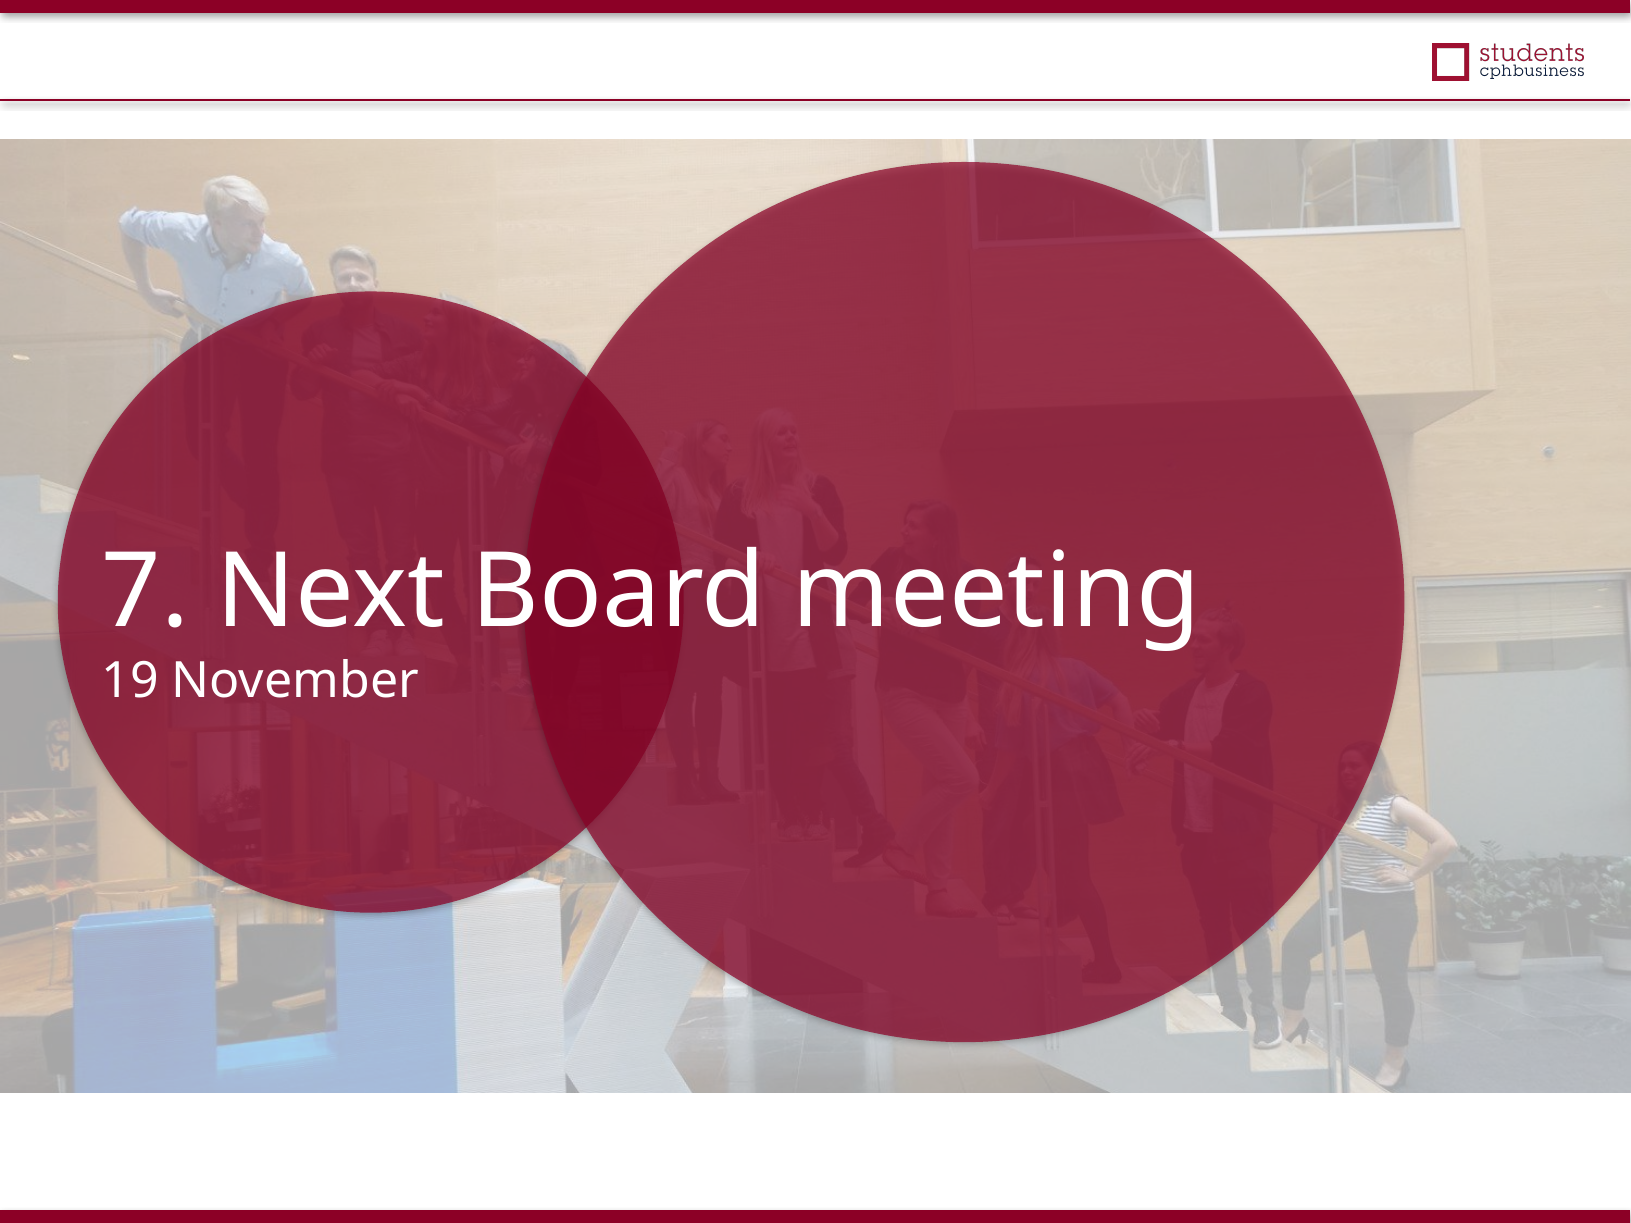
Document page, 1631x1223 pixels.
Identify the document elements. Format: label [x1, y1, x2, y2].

picture [1432, 43, 1584, 81]
picture [0, 139, 1631, 1094]
